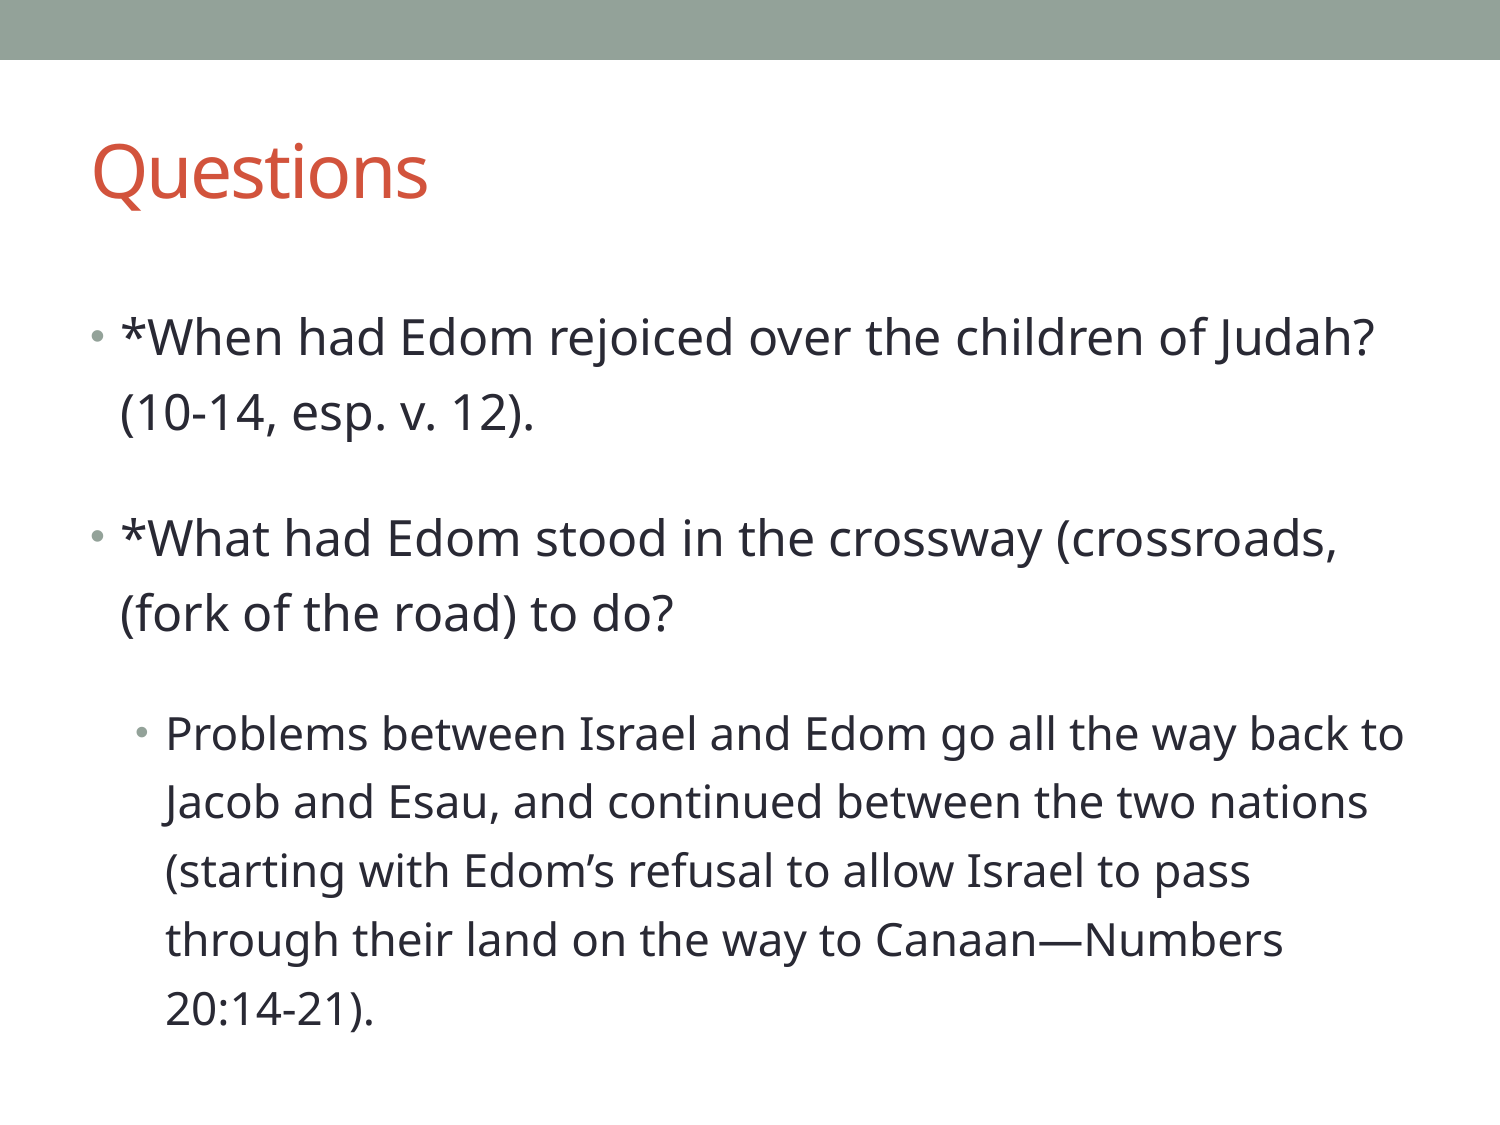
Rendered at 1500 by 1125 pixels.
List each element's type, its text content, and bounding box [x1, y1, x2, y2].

title Questions [75, 87, 1425, 250]
list *When had Edom rejoiced over the children of Judah? (10-14, esp. v. 12). *What had Edom stood in the crossway (crossroads, (fork of the road) to do? Problems between Israel and Edom go all the way back to Jacob and Esau, and continued between the two nations (starting with Edom’s refusal to allow Israel to pass through their land on the way to Canaan—Numbers 20:14-21). [75, 262, 1425, 1063]
